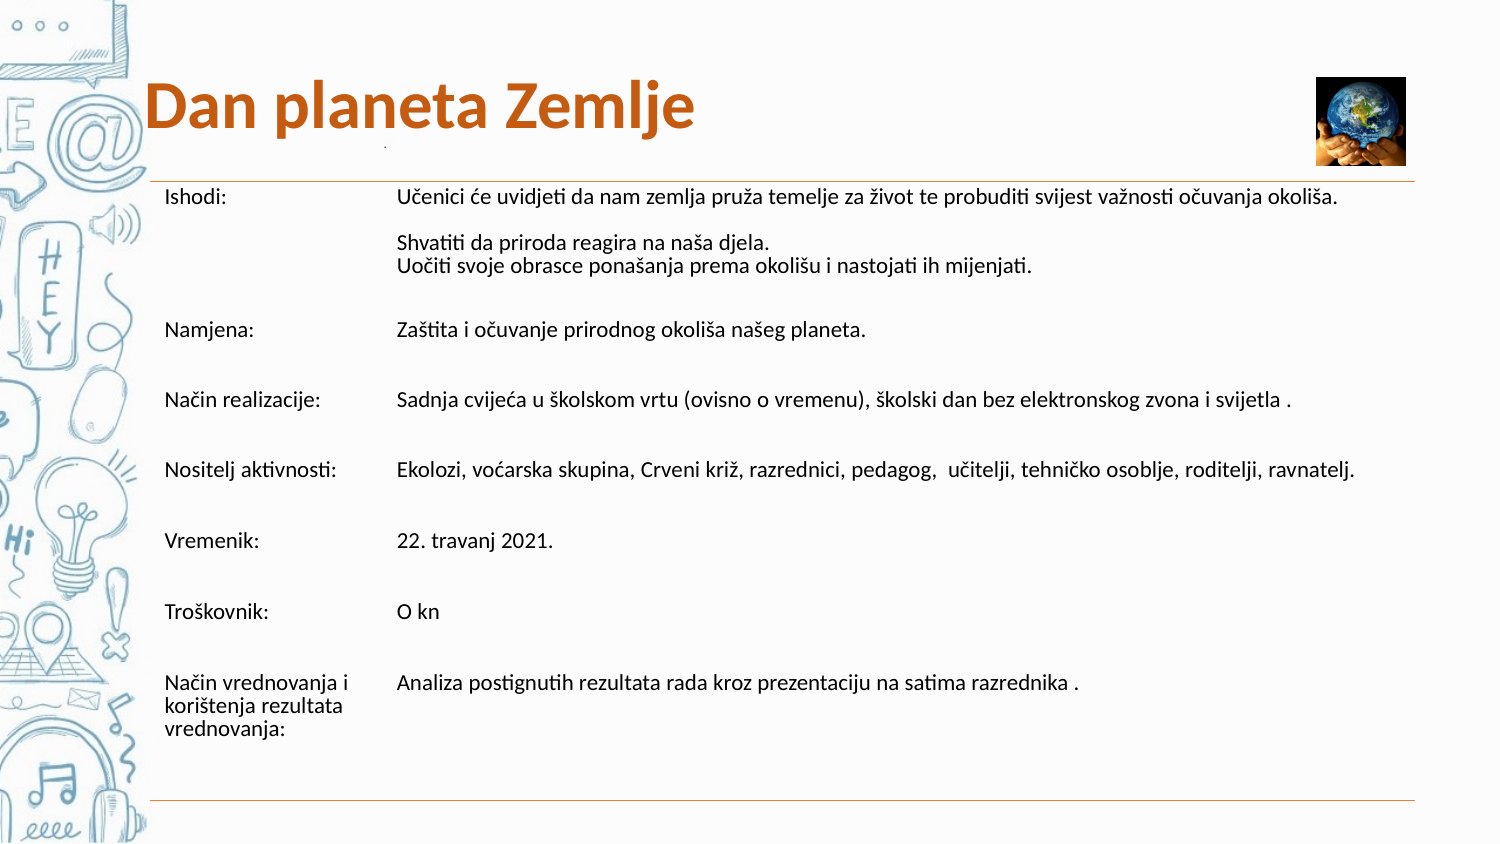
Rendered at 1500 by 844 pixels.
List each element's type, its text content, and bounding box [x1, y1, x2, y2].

table_cell Sadnja cvijeća u školskom vrtu (ovisno o vremenu), školski dan bez elektronskog zvona i svijetla . [382, 384, 1415, 454]
table_cell Namjena: [150, 315, 382, 384]
table_cell Zaštita i očuvanje prirodnog okoliša našeg planeta. [382, 315, 1415, 384]
table_cell Ekolozi, voćarska skupina, Crveni križ, razrednici, pedagog, učitelji, tehničko osoblje, roditelji, ravnatelj. [382, 454, 1415, 525]
table_cell 22. travanj 2021. [382, 525, 1415, 596]
table_cell Vremenik: [150, 525, 382, 596]
table_header Učenici će uvidjeti da nam zemlja pruža temelje za život te probuditi svijest važnosti očuvanja okoliša. Shvatiti da priroda reagira na naša djela. Uočiti svoje obrasce ponašanja prema okolišu i nastojati ih mijenjati. [382, 182, 1415, 315]
table_header Ishodi: [150, 182, 382, 315]
table_cell Način realizacije: [150, 384, 382, 454]
table_cell Nositelj aktivnosti: [150, 454, 382, 525]
title Dan planeta Zemlje [129, 55, 1424, 166]
table_cell Analiza postignutih rezultata rada kroz prezentaciju na satima razrednika . [382, 667, 1415, 800]
table_cell Troškovnik: [150, 596, 382, 667]
table_cell Način vrednovanja i korištenja rezultata vrednovanja: [150, 667, 382, 800]
picture [0, 0, 1500, 844]
table_cell O kn [382, 596, 1415, 667]
